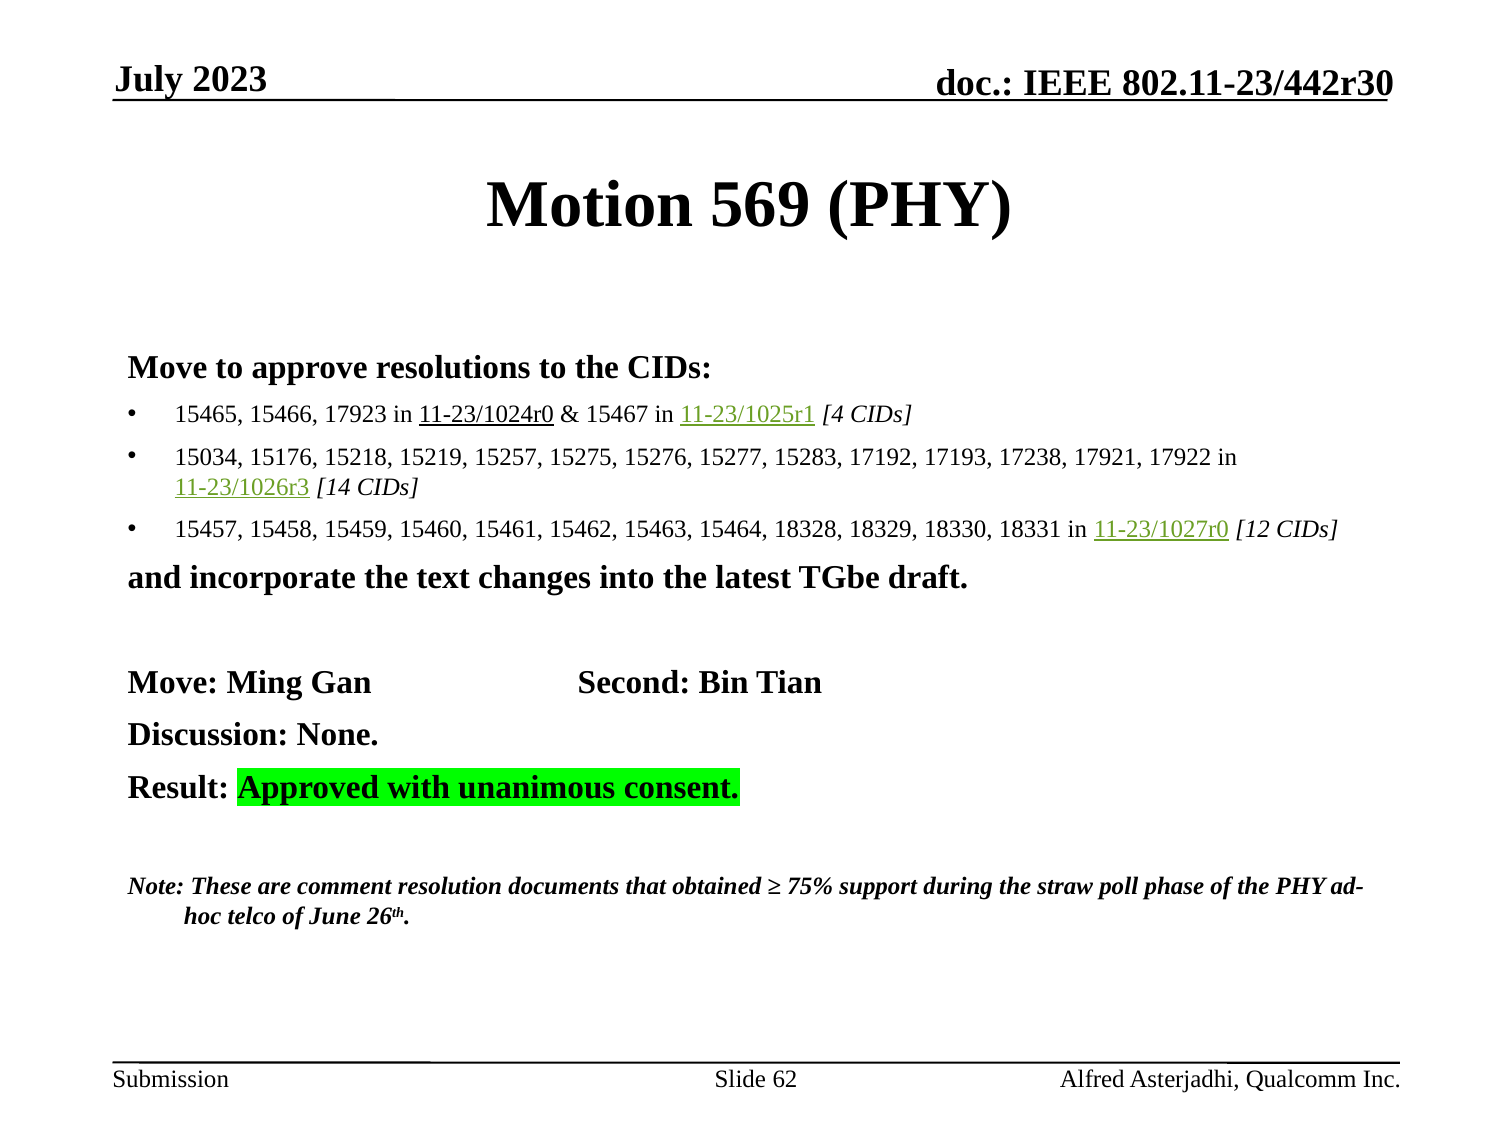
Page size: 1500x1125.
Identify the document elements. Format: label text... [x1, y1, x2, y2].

title Motion 569 (PHY) [112, 112, 1388, 288]
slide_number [114, 54, 423, 100]
footer Alfred Asterjadhi, Qualcomm Inc. [878, 1061, 1402, 1093]
list Move to approve resolutions to the CIDs: 15465, 15466, 17923 in 11-23/1024r0 & 15467 in 11-23/1025r1 [4 CIDs] 15034, 15176, 15218, 15219, 15257, 15275, 15276, 15277, 15283, 17192, 17193, 17238, 17921, 17922 in 11-23/1026r3 [14 CIDs] 15457, 15458, 15459, 15460, 15461, 15462, 15463, 15464, 18328, 18329, 18330, 18331 in 11-23/1027r0 [12 CIDs] and incorporate the text changes into the latest TGbe draft. Move: Ming Gan Second: Bin Tian Discussion: None. Result: Approved with unanimous consent. Note: These are comment resolution documents that obtained ≥ 75% support during the straw poll phase of the PHY ad-hoc telco of June 26th. [112, 337, 1388, 1076]
slide_number Slide 62 [712, 1061, 800, 1123]
